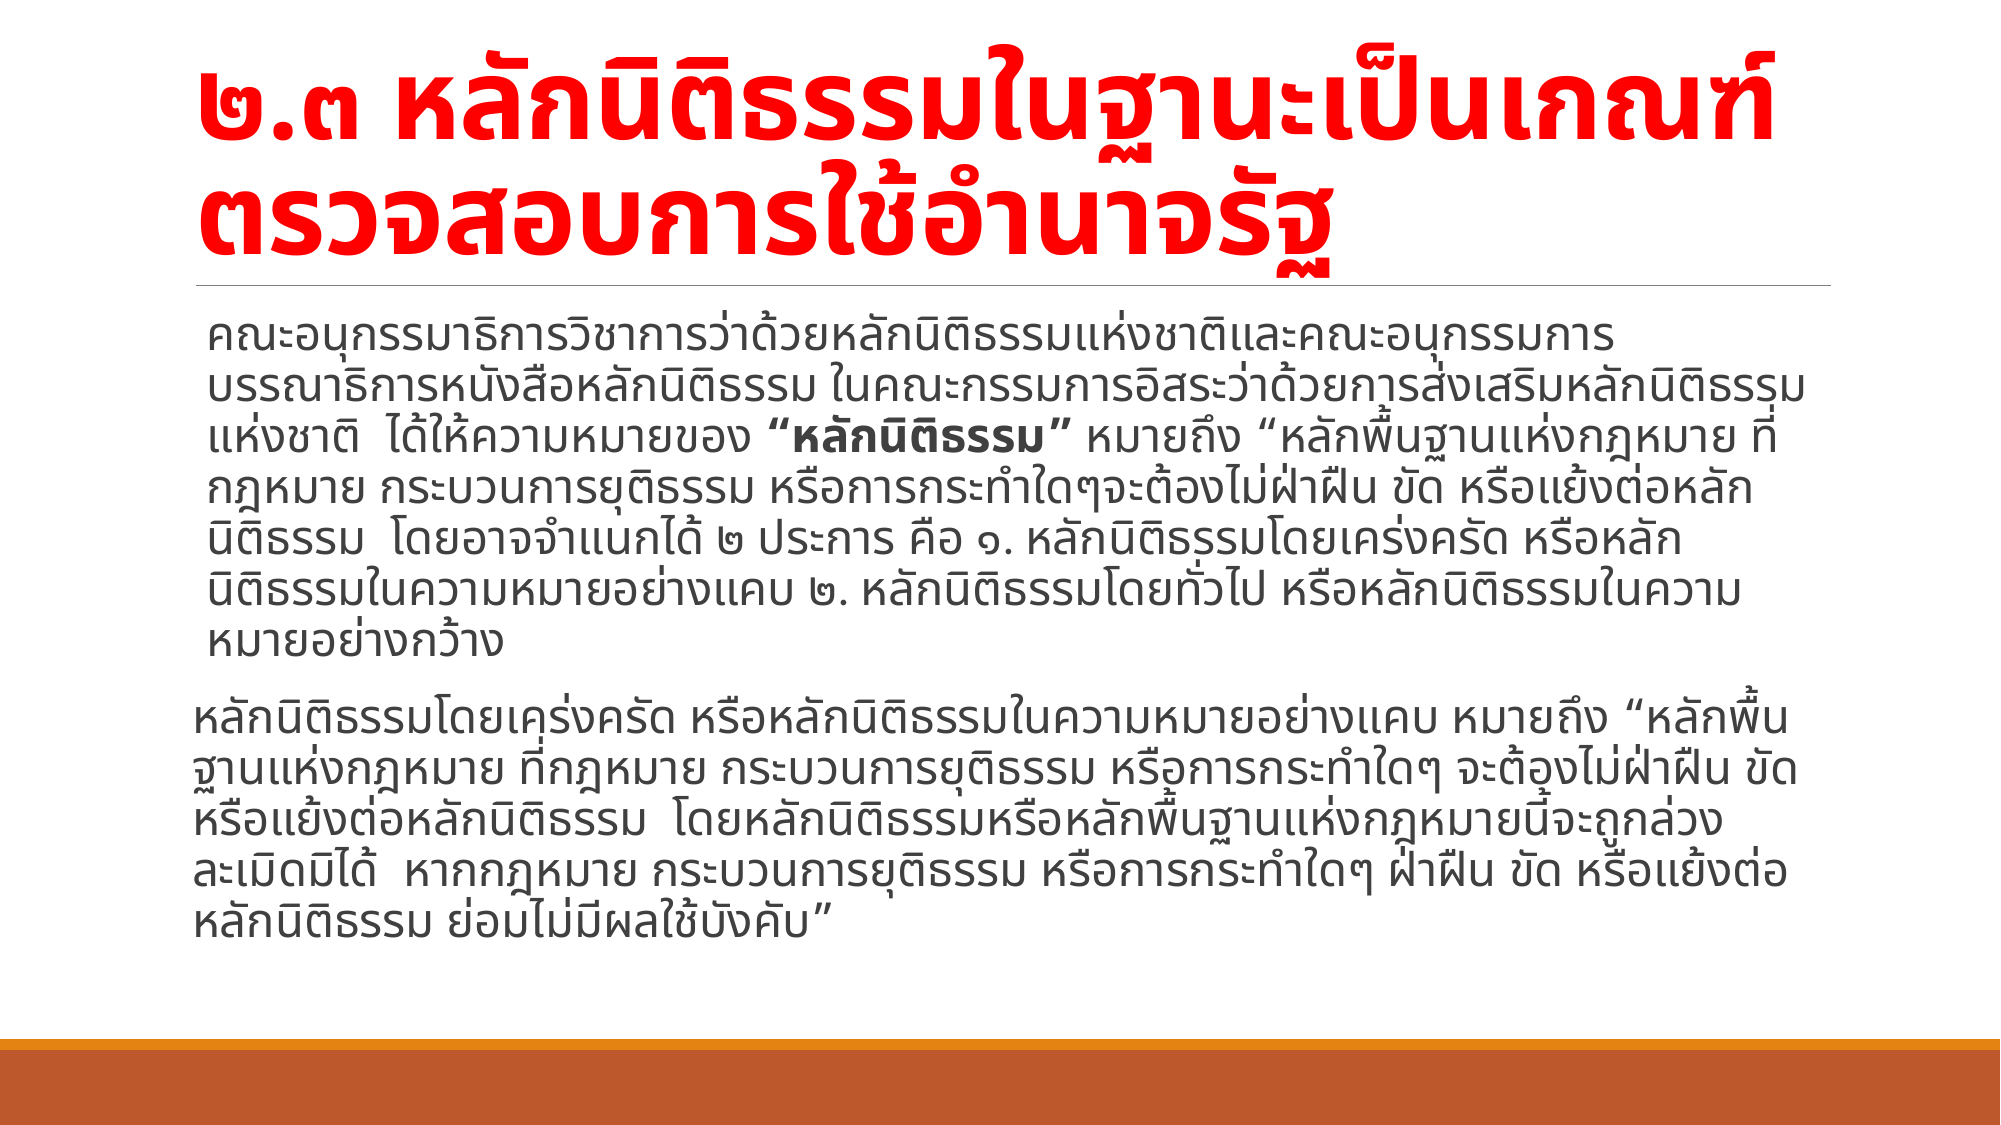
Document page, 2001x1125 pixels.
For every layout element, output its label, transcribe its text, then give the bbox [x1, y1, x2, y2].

list คณะอนุกรรมาธิการวิชาการว่าด้วยหลักนิติธรรมแห่งชาติและคณะอนุกรรมการบรรณาธิการหนังสือหลักนิติธรรม ในคณะกรรมการอิสระว่าด้วยการส่งเสริมหลักนิติธรรมแห่งชาติ ได้ให้ความหมายของ “หลักนิติธรรม” หมายถึง “หลักพื้นฐานแห่งกฎหมาย ที่กฎหมาย กระบวนการยุติธรรม หรือการกระทำใดๆจะต้องไม่ฝ่าฝืน ขัด หรือแย้งต่อหลักนิติธรรม โดยอาจจำแนกได้ ๒ ประการ คือ ๑. หลักนิติธรรมโดยเคร่งครัด หรือหลักนิติธรรมในความหมายอย่างแคบ ๒. หลักนิติธรรมโดยทั่วไป หรือหลักนิติธรรมในความหมายอย่างกว้าง หลักนิติธรรมโดยเคร่งครัด หรือหลักนิติธรรมในความหมายอย่างแคบ หมายถึง “หลักพื้นฐานแห่งกฎหมาย ที่กฎหมาย กระบวนการยุติธรรม หรือการกระทำใดๆ จะต้องไม่ฝ่าฝืน ขัด หรือแย้งต่อหลักนิติธรรม โดยหลักนิติธรรมหรือหลักพื้นฐานแห่งกฎหมายนี้จะถูกล่วงละเมิดมิได้ หากกฎหมาย กระบวนการยุติธรรม หรือการกระทำใดๆ ฝ่าฝืน ขัด หรือแย้งต่อหลักนิติธรรม ย่อมไม่มีผลใช้บังคับ” [180, 302, 1830, 963]
title ๒.๓ หลักนิติธรรมในฐานะเป็นเกณฑ์ตรวจสอบการใช้อำนาจรัฐ [180, 47, 1830, 285]
